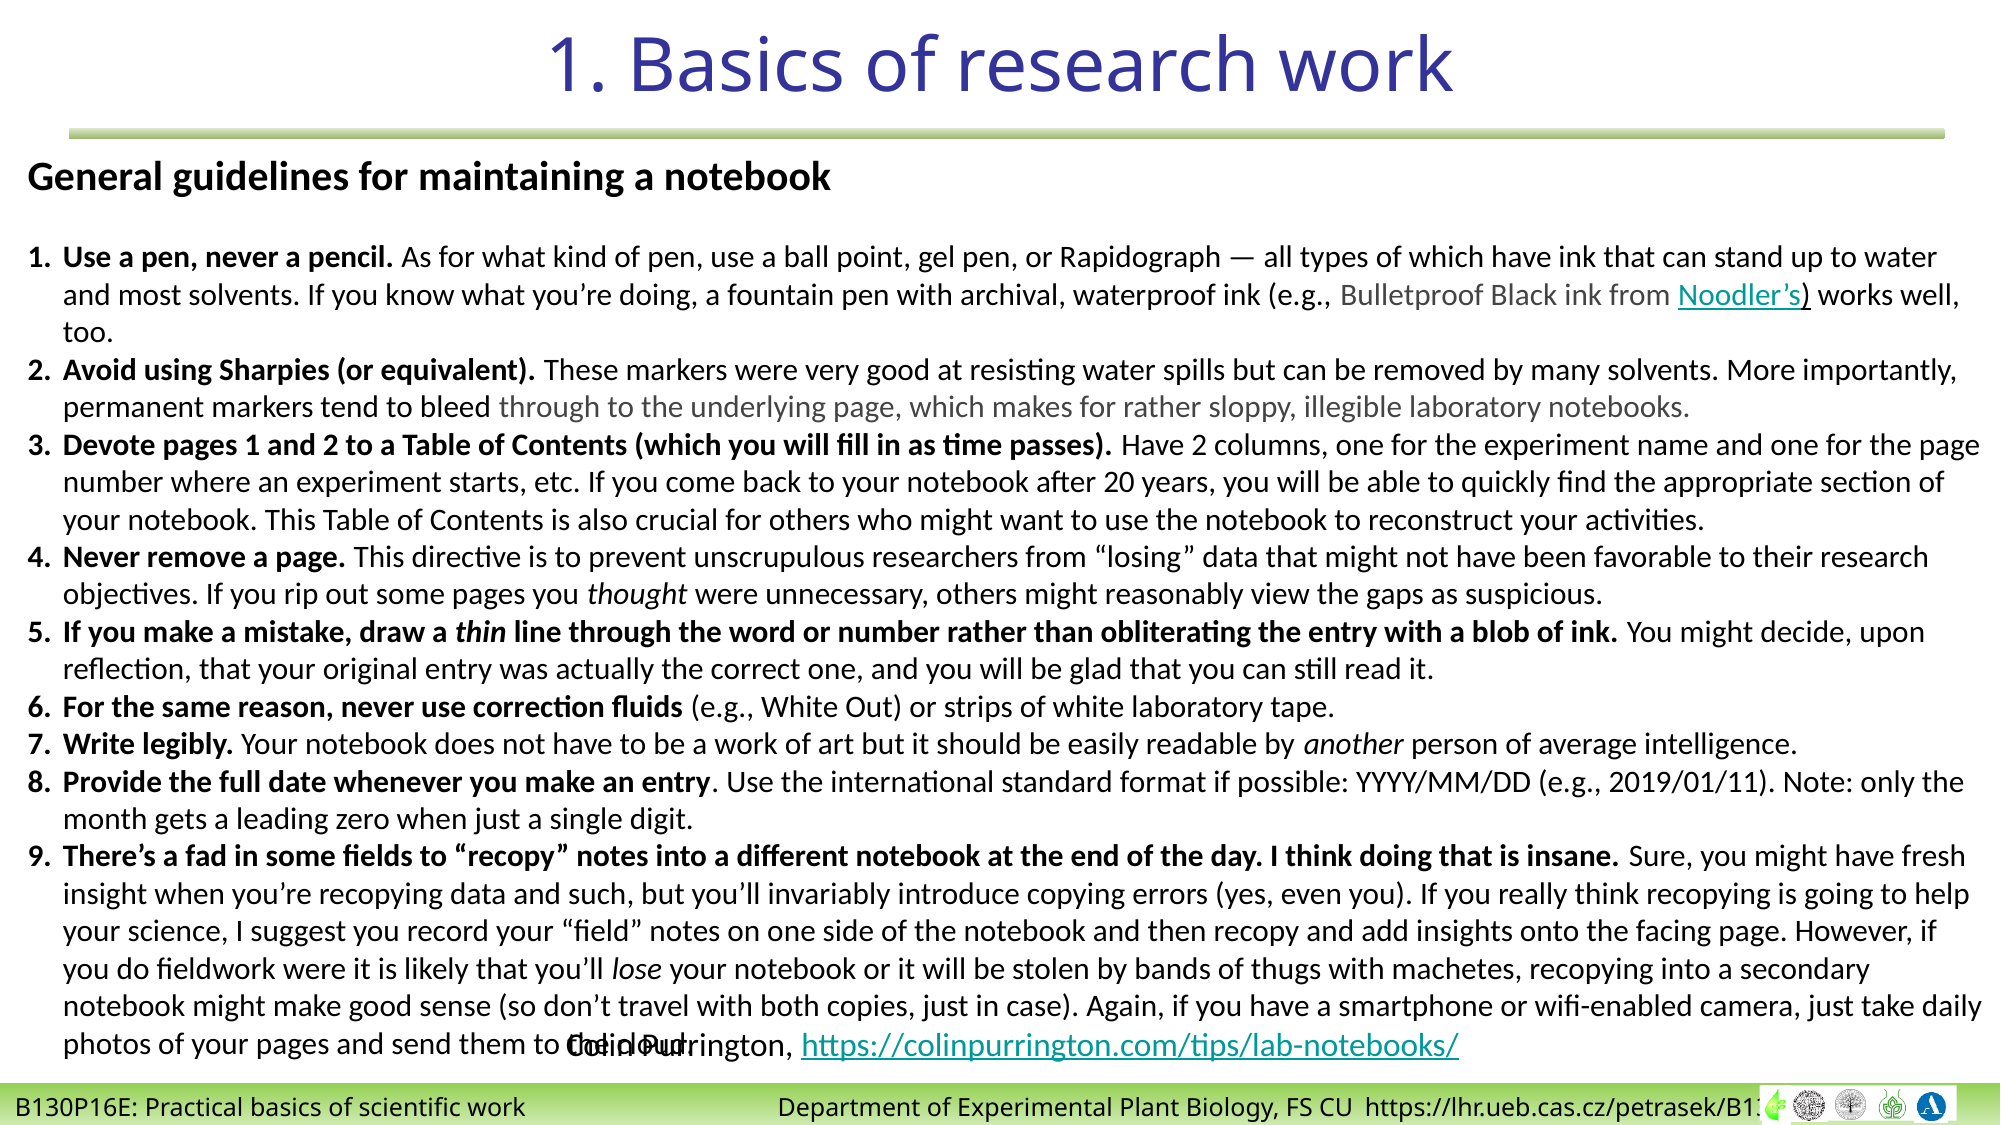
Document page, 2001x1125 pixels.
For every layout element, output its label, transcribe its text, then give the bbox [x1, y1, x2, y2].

text_box [66, 125, 1948, 141]
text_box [0, 1083, 2000, 1125]
text_box 1. Basics of research work [530, 8, 1470, 114]
text_box General guidelines for maintaining a notebook Use a pen, never a pencil. As for what kind of pen, use a ball point, gel pen, or Rapidograph — all types of which have ink that can stand up to water and most solvents. If you know what you’re doing, a fountain pen with archival, waterproof ink (e.g., Bulletproof Black ink from Noodler’s) works well, too. Avoid using Sharpies (or equivalent). These markers were very good at resisting water spills but can be removed by many solvents. More importantly, permanent markers tend to bleed through to the underlying page, which makes for rather sloppy, illegible laboratory notebooks. Devote pages 1 and 2 to a Table of Contents (which you will fill in as time passes). Have 2 columns, one for the experiment name and one for the page number where an experiment starts, etc. If you come back to your notebook after 20 years, you will be able to quickly find the appropriate section of your notebook. This Table of Contents is also crucial for others who might want to use the notebook to reconstruct your activities. Never remove a page. This directive is to prevent unscrupulous researchers from “losing” data that might not have been favorable to their research objectives. If you rip out some pages you thought were unnecessary, others might reasonably view the gaps as suspicious. If you make a mistake, draw a thin line through the word or number rather than obliterating the entry with a blob of ink. You might decide, upon reflection, that your original entry was actually the correct one, and you will be glad that you can still read it. For the same reason, never use correction fluids (e.g., White Out) or strips of white laboratory tape. Write legibly. Your notebook does not have to be a work of art but it should be easily readable by another person of average intelligence. Provide the full date whenever you make an entry. Use the international standard format if possible: YYYY/MM/DD (e.g., 2019/01/11). Note: only the month gets a leading zero when just a single digit. There’s a fad in some fields to “recopy” notes into a different notebook at the end of the day. I think doing that is insane. Sure, you might have fresh insight when you’re recopying data and such, but you’ll invariably introduce copying errors (yes, even you). If you really think recopying is going to help your science, I suggest you record your “field” notes on one side of the notebook and then recopy and add insights onto the facing page. However, if you do fieldwork were it is likely that you’ll lose your notebook or it will be stolen by bands of thugs with machetes, recopying into a secondary notebook might make good sense (so don’t travel with both copies, just in case). Again, if you have a smartphone or wifi-enabled camera, just take daily photos of your pages and send them to the cloud. [12, 141, 2000, 1068]
